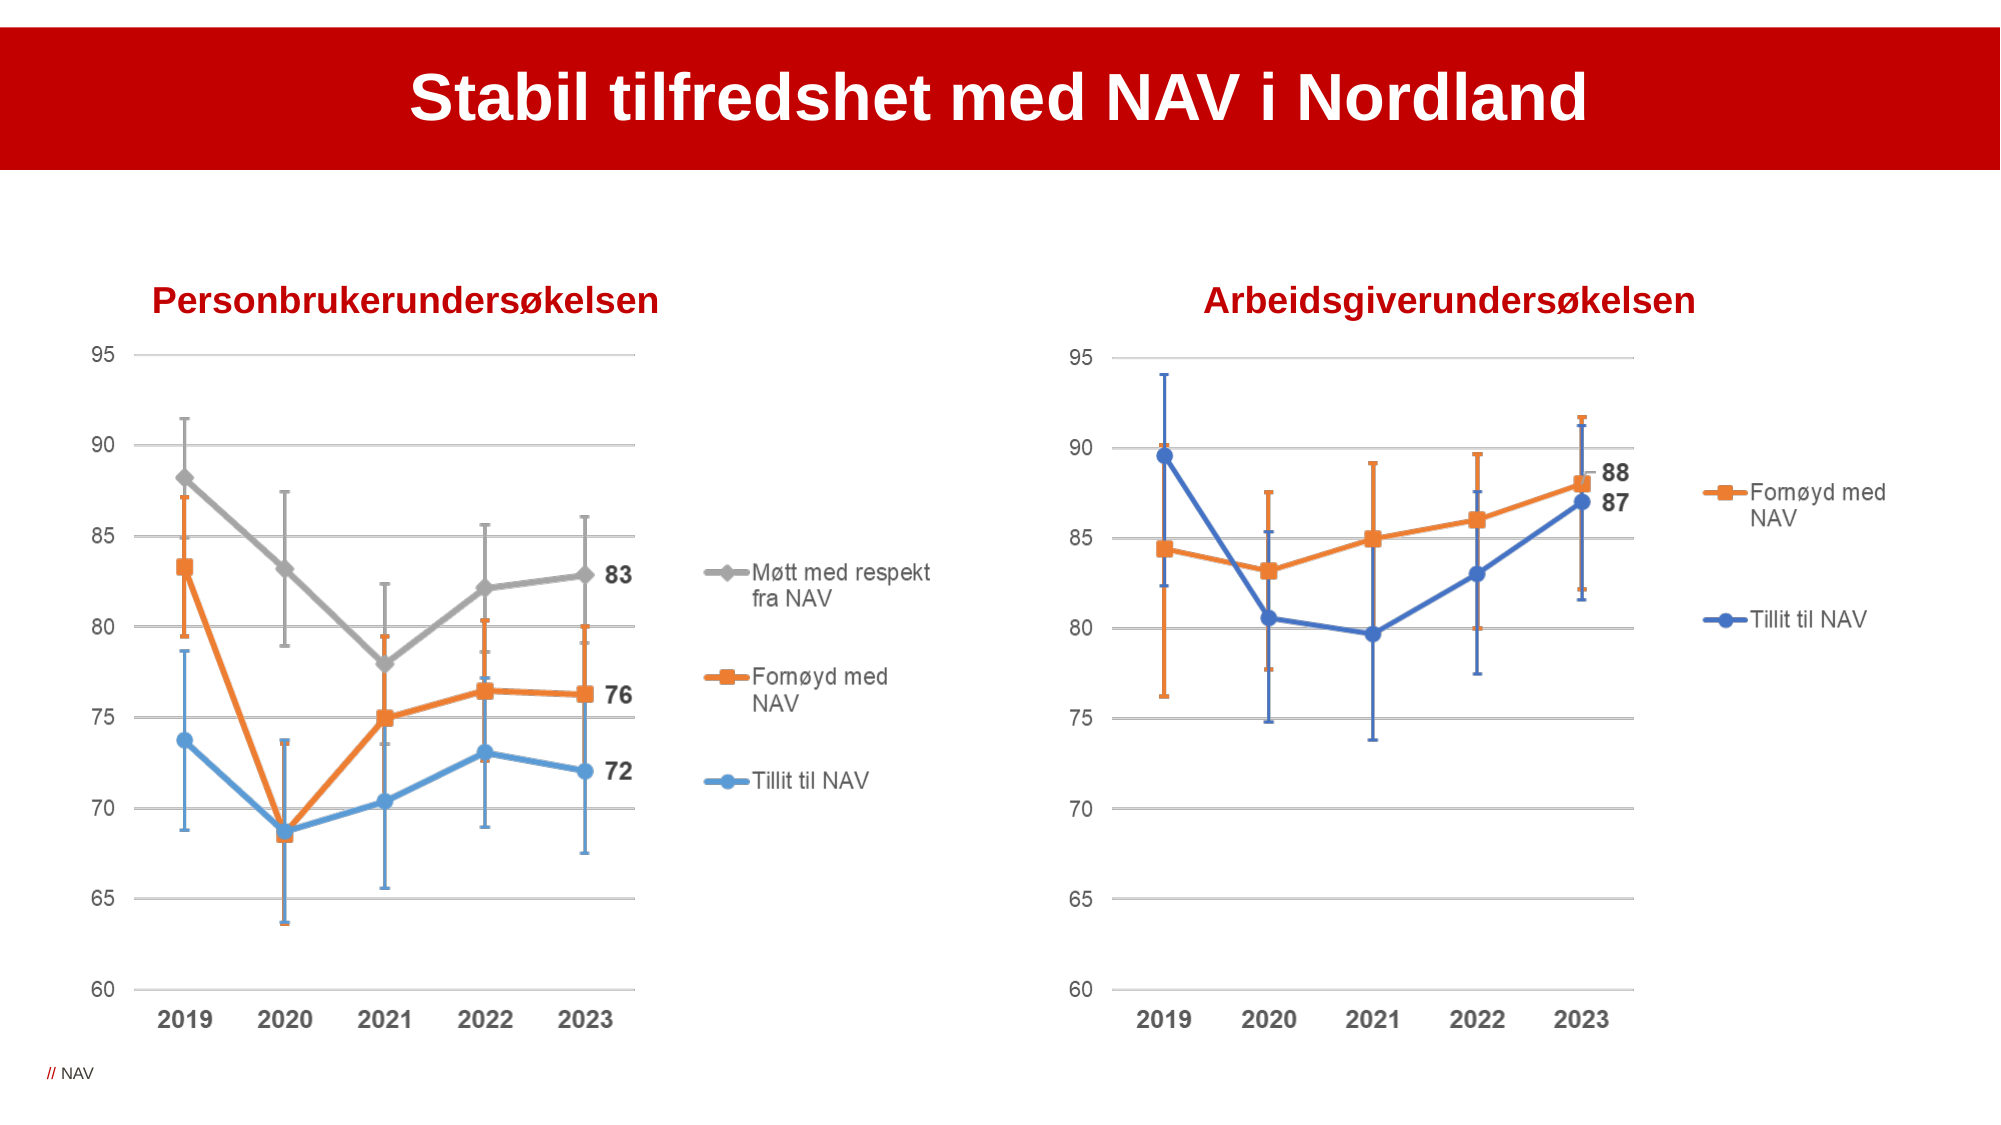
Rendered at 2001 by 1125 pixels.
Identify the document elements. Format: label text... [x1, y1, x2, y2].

text_box Personbrukerundersøkelsen [78, 267, 744, 332]
picture [78, 332, 945, 1047]
text_box Arbeidsgiverundersøkelsen [1114, 267, 1797, 335]
picture [1055, 335, 1922, 1046]
title Stabil tilfredshet med NAV i Nordland [0, 27, 2000, 170]
